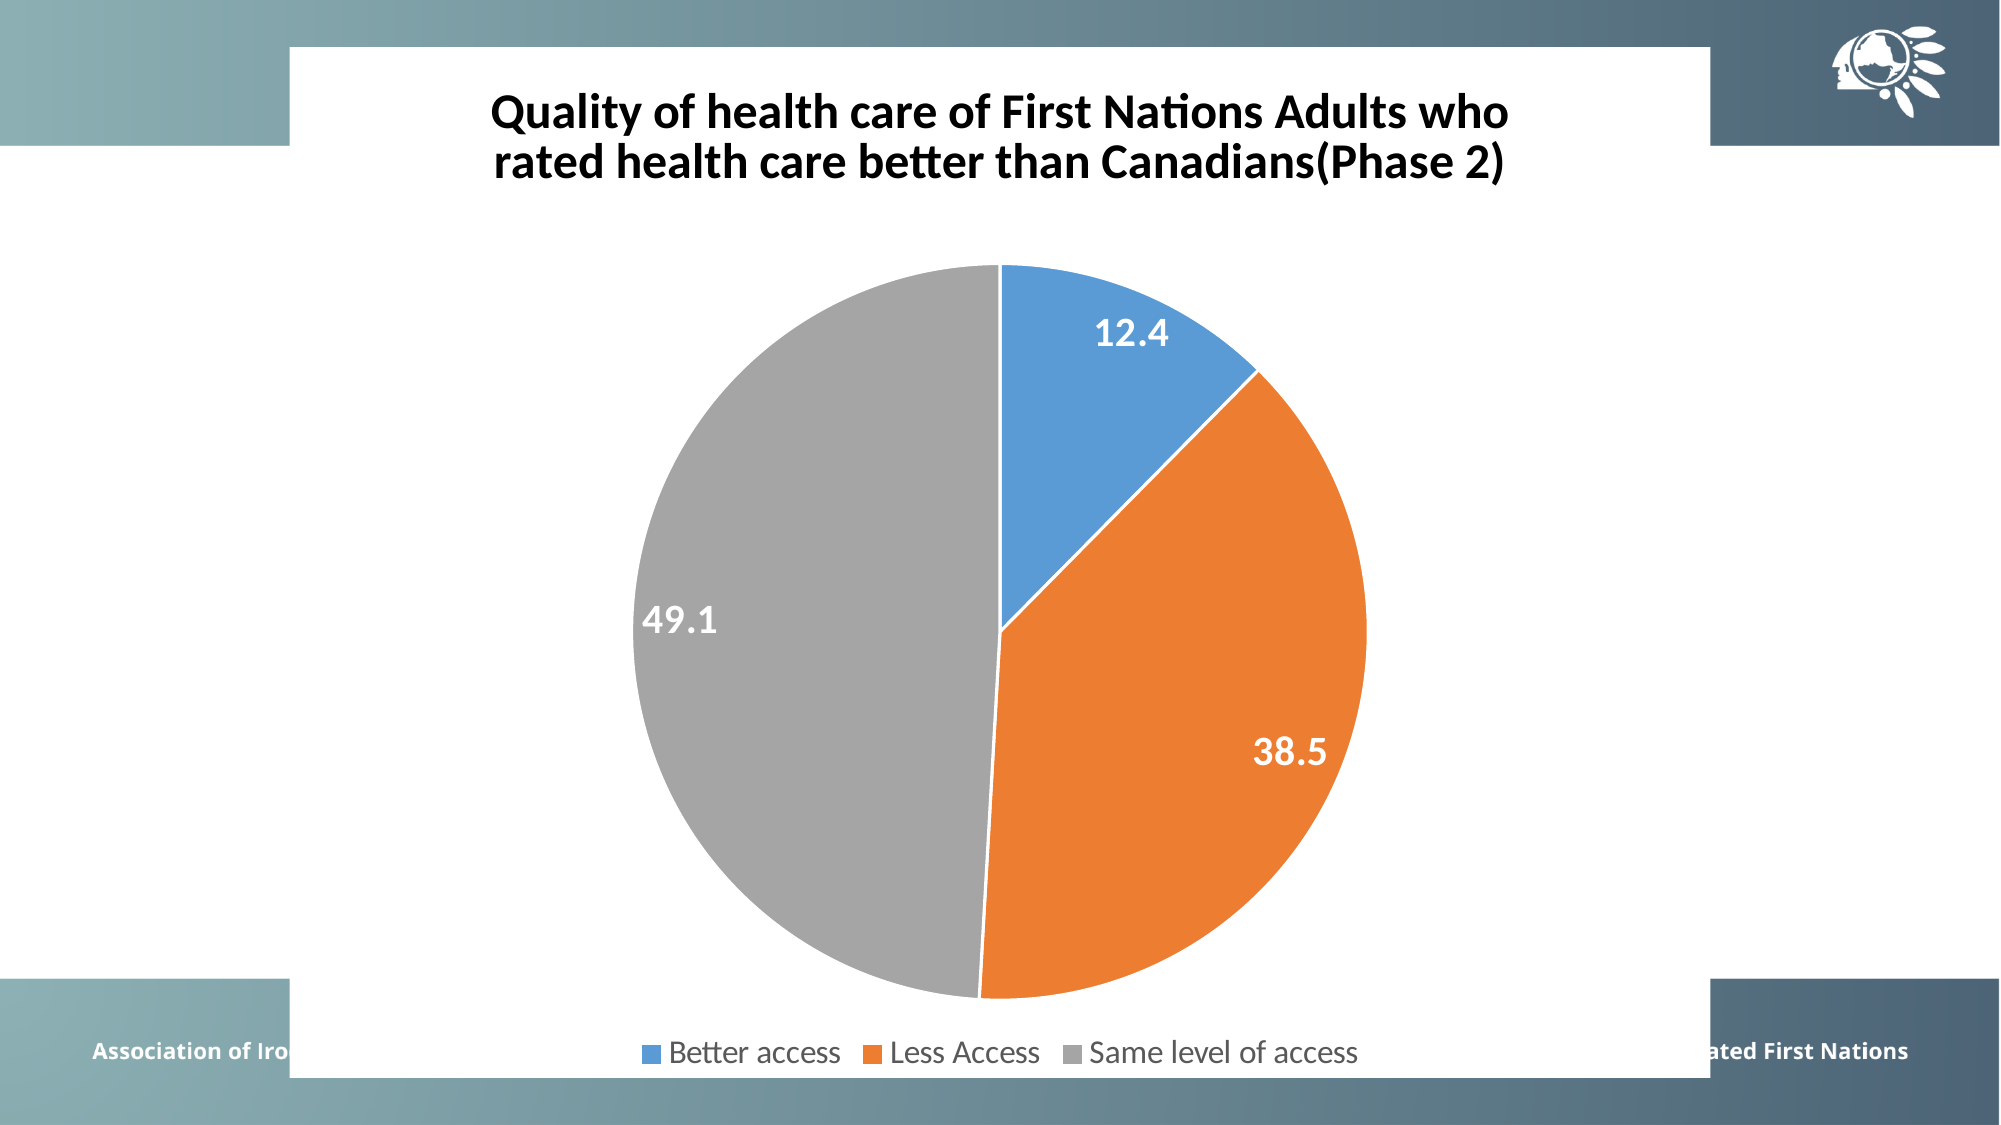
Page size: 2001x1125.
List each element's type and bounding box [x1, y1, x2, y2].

picture [0, 0, 2000, 1125]
chart [289, 46, 1711, 1078]
